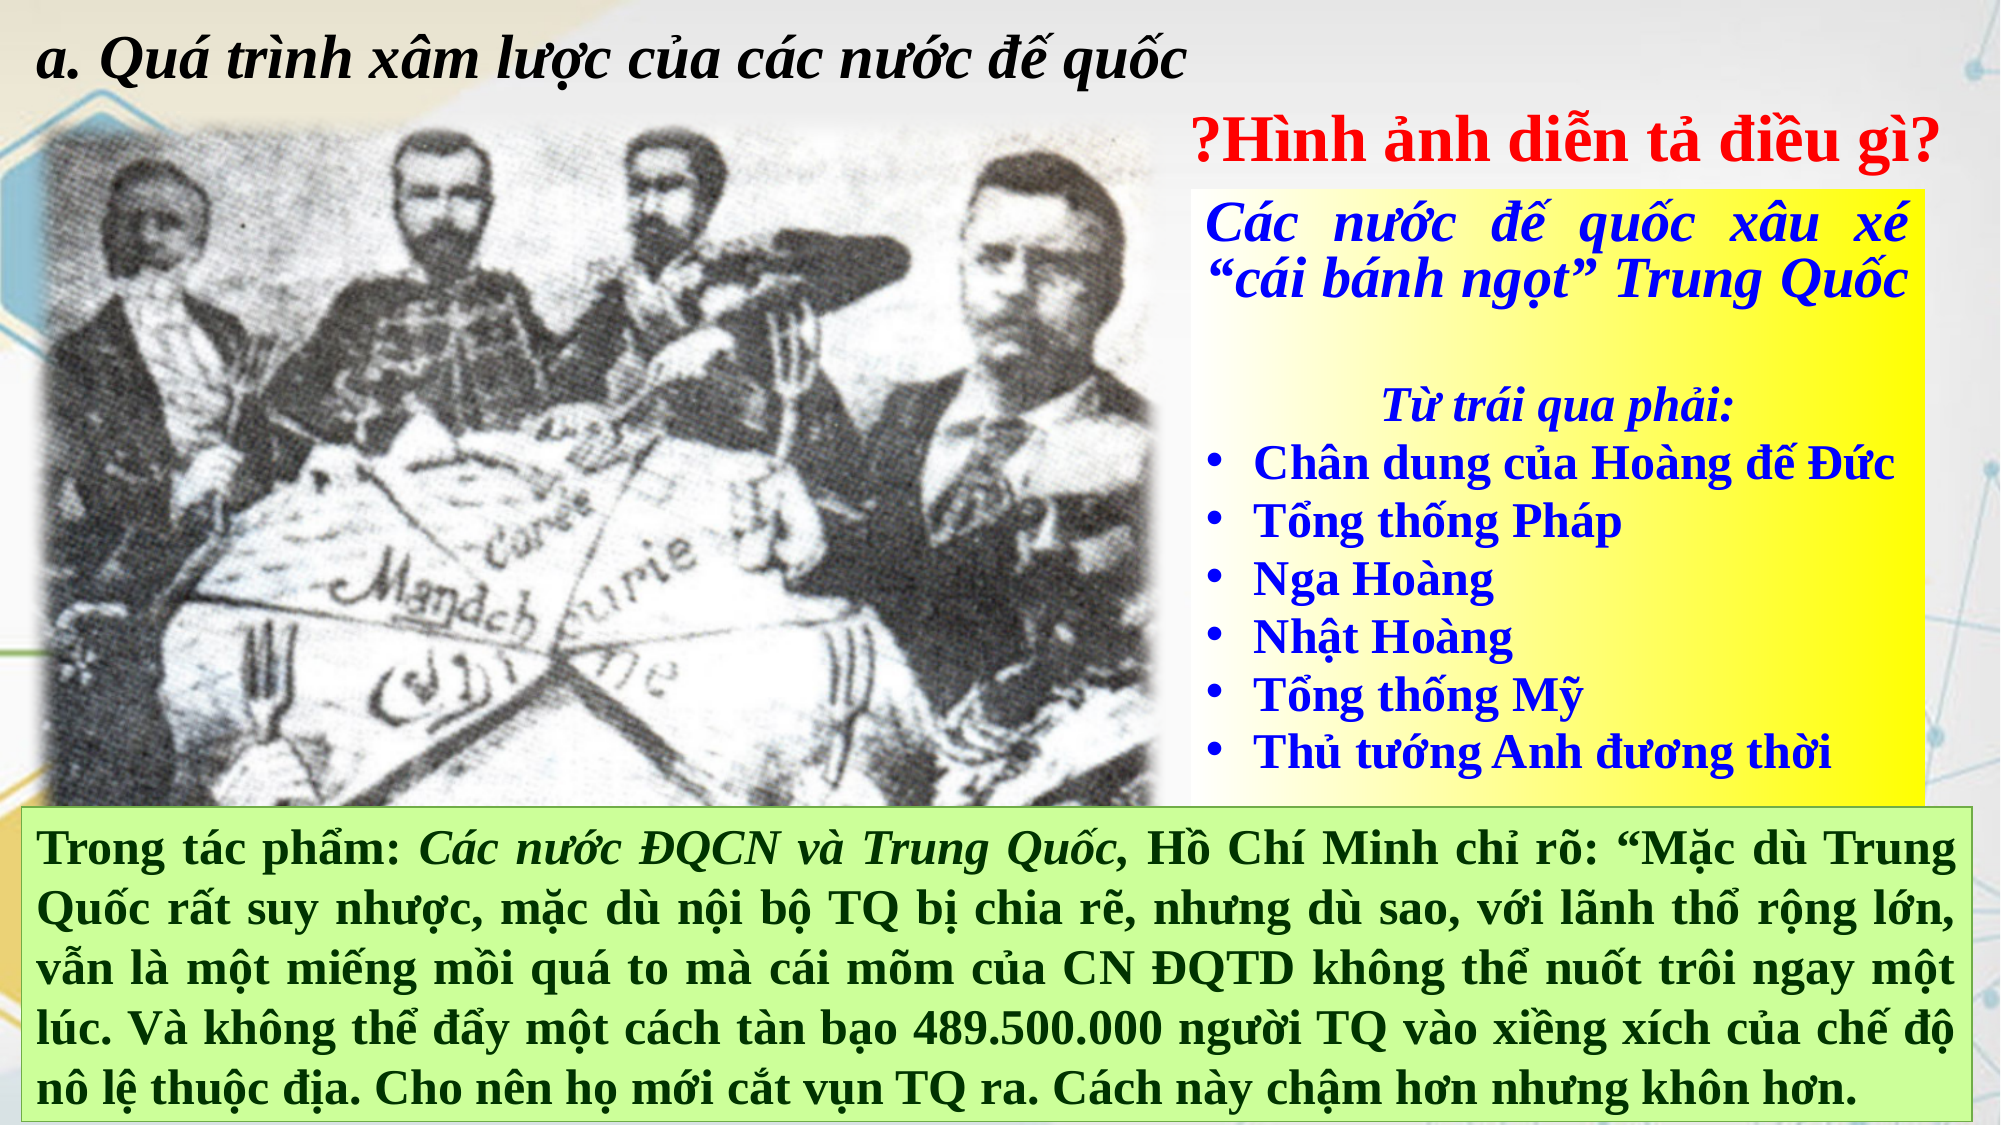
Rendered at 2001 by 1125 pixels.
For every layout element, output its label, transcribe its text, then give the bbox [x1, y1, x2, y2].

text_box ?Hình ảnh diễn tả điều gì? [1162, 87, 1988, 183]
text_box Trong tác phẩm: Các nước ĐQCN và Trung Quốc, Hồ Chí Minh chỉ rõ: “Mặc dù Trung Quốc rất suy nhược, mặc dù nội bộ TQ bị chia rẽ, nhưng dù sao, với lãnh thổ rộng lớn, vẫn là một miếng mồi quá to mà cái mõm của CN ĐQTD không thể nuốt trôi ngay một lúc. Và không thể đẩy một cách tàn bạo 489.500.000 người TQ vào xiềng xích của chế độ nô lệ thuộc địa. Cho nên họ mới cắt vụn TQ ra. Cách này chậm hơn nhưng khôn hơn. [21, 806, 1973, 1122]
text_box a. Quá trình xâm lược của các nước đế quốc [21, 8, 1975, 99]
picture [0, 0, 2001, 1125]
text_box Các nước đế quốc xâu xé “cái bánh ngọt” Trung Quốc Từ trái qua phải: Chân dung của Hoàng đế Đức Tổng thống Pháp Nga Hoàng Nhật Hoàng Tổng thống Mỹ Thủ tướng Anh đương thời [1191, 189, 1925, 806]
